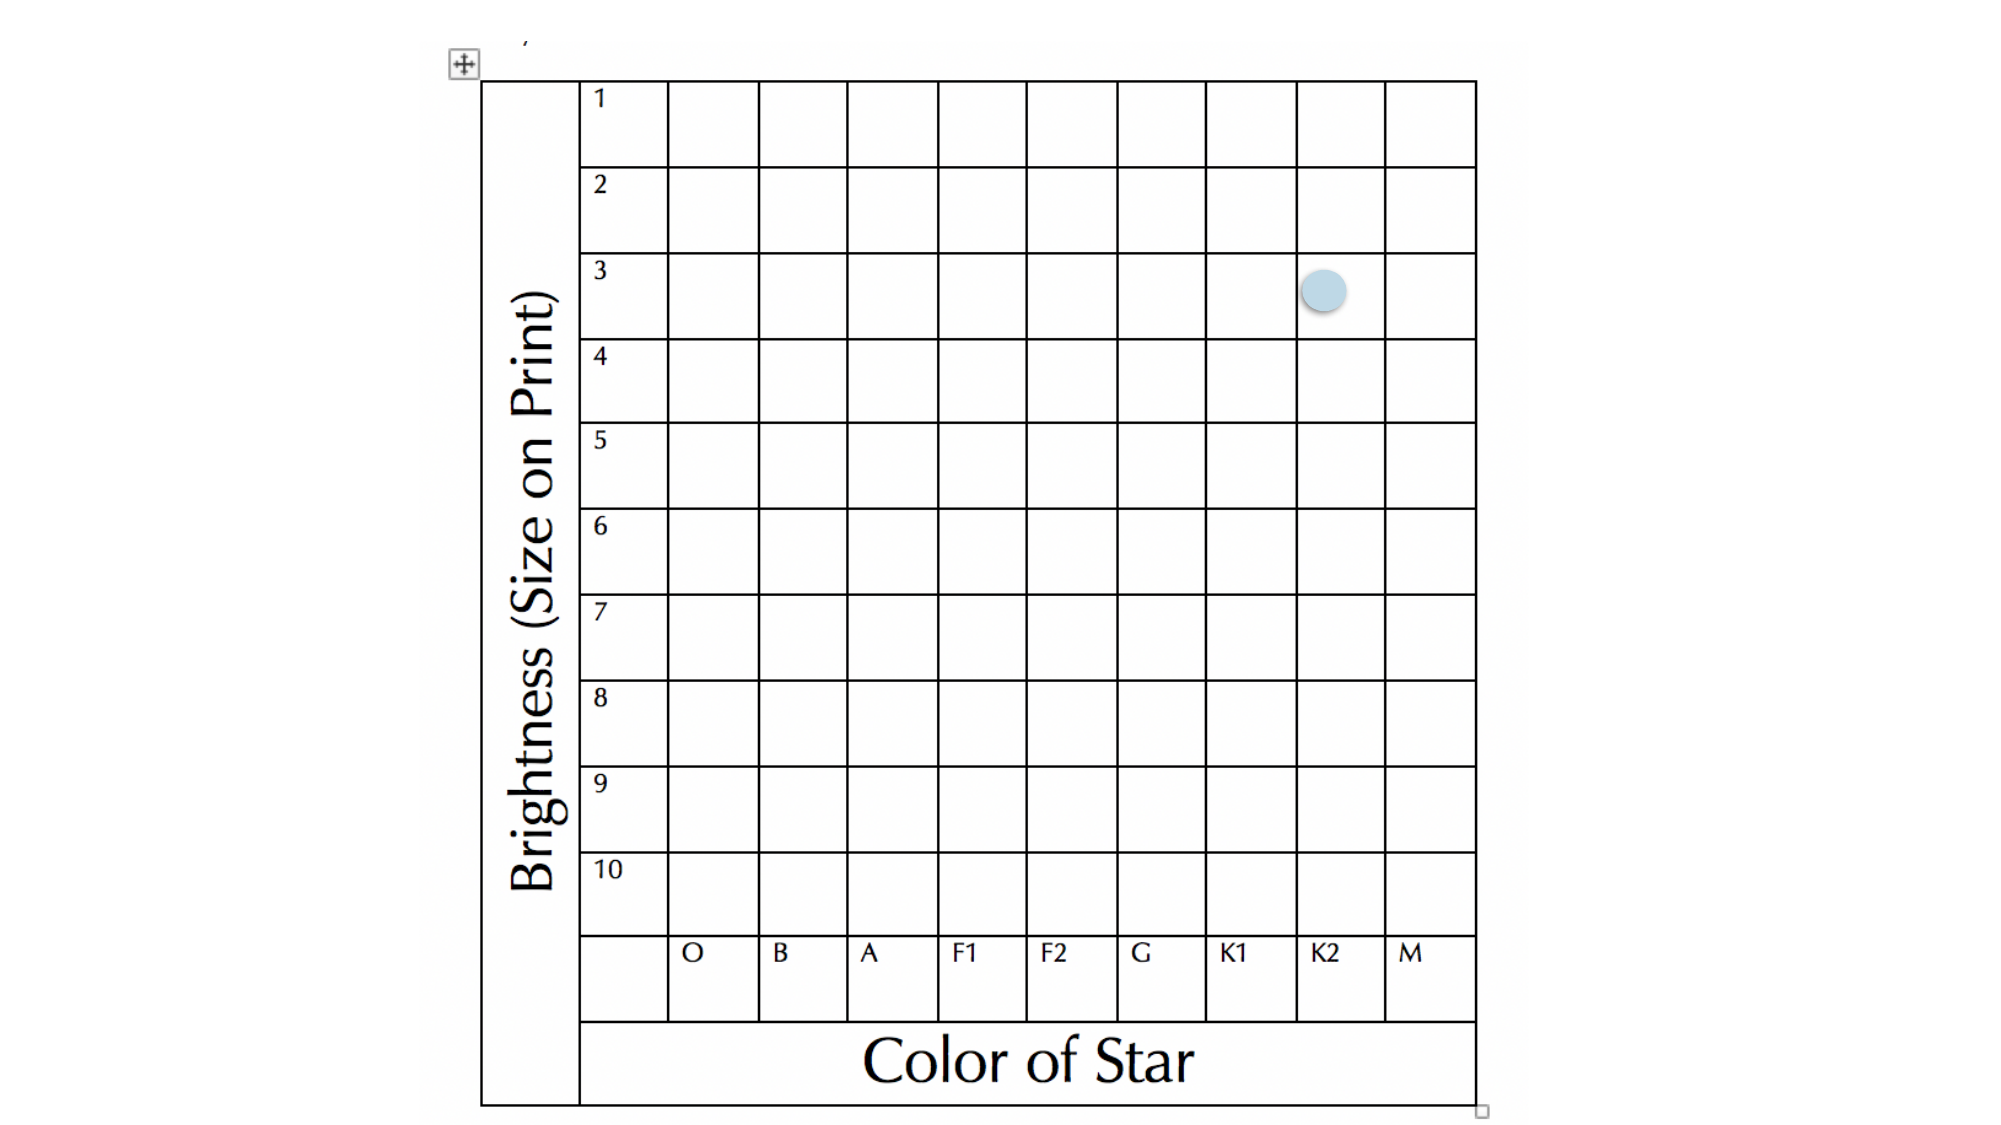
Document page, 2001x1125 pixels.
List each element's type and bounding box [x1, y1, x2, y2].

picture [419, 41, 1529, 1125]
